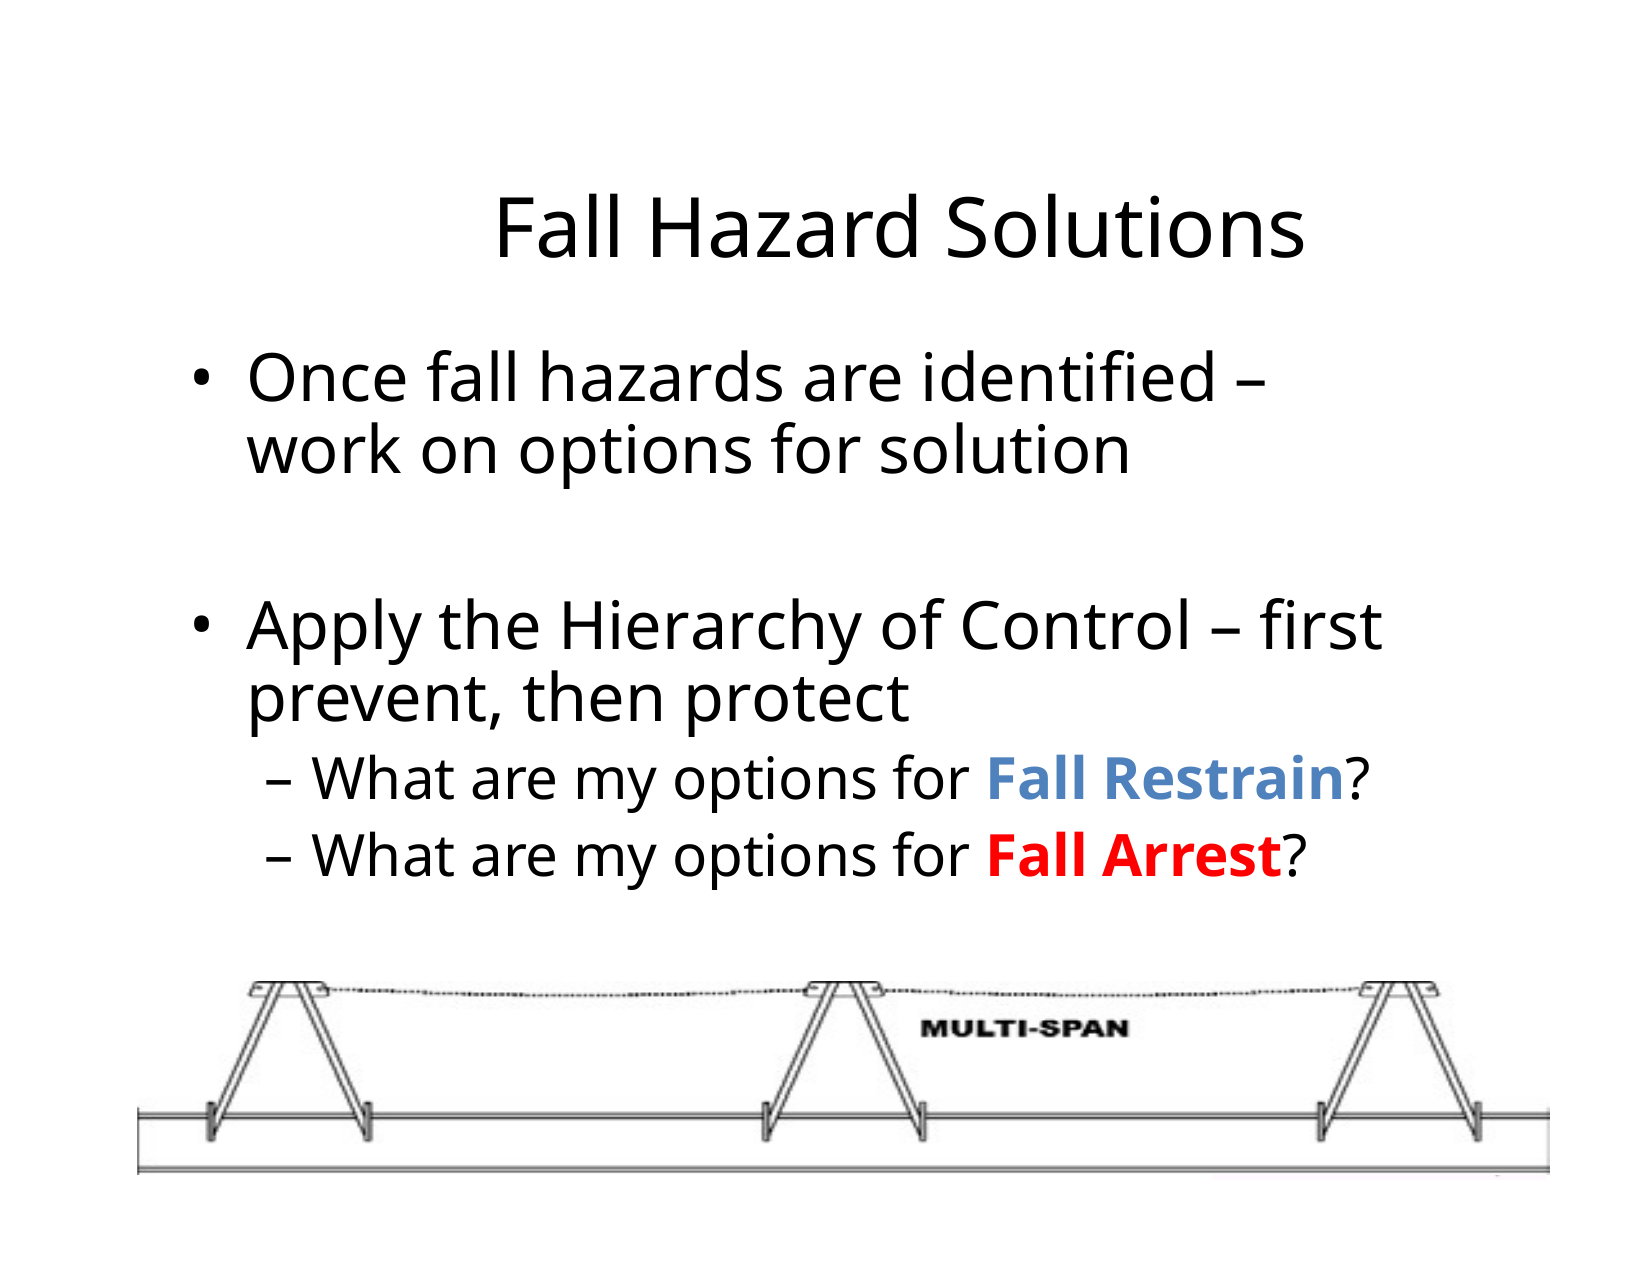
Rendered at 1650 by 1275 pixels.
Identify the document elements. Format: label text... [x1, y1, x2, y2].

title Fall Hazard Solutions [199, 118, 1451, 323]
picture [1212, 1175, 1547, 1180]
text_box [137, 981, 1550, 1175]
text_box Once fall hazards are identified – work on options for solution Apply the Hierarchy of Control – first prevent, then protect What are my options for Fall Restrain? What are my options for Fall Arrest? [187, 343, 1477, 893]
